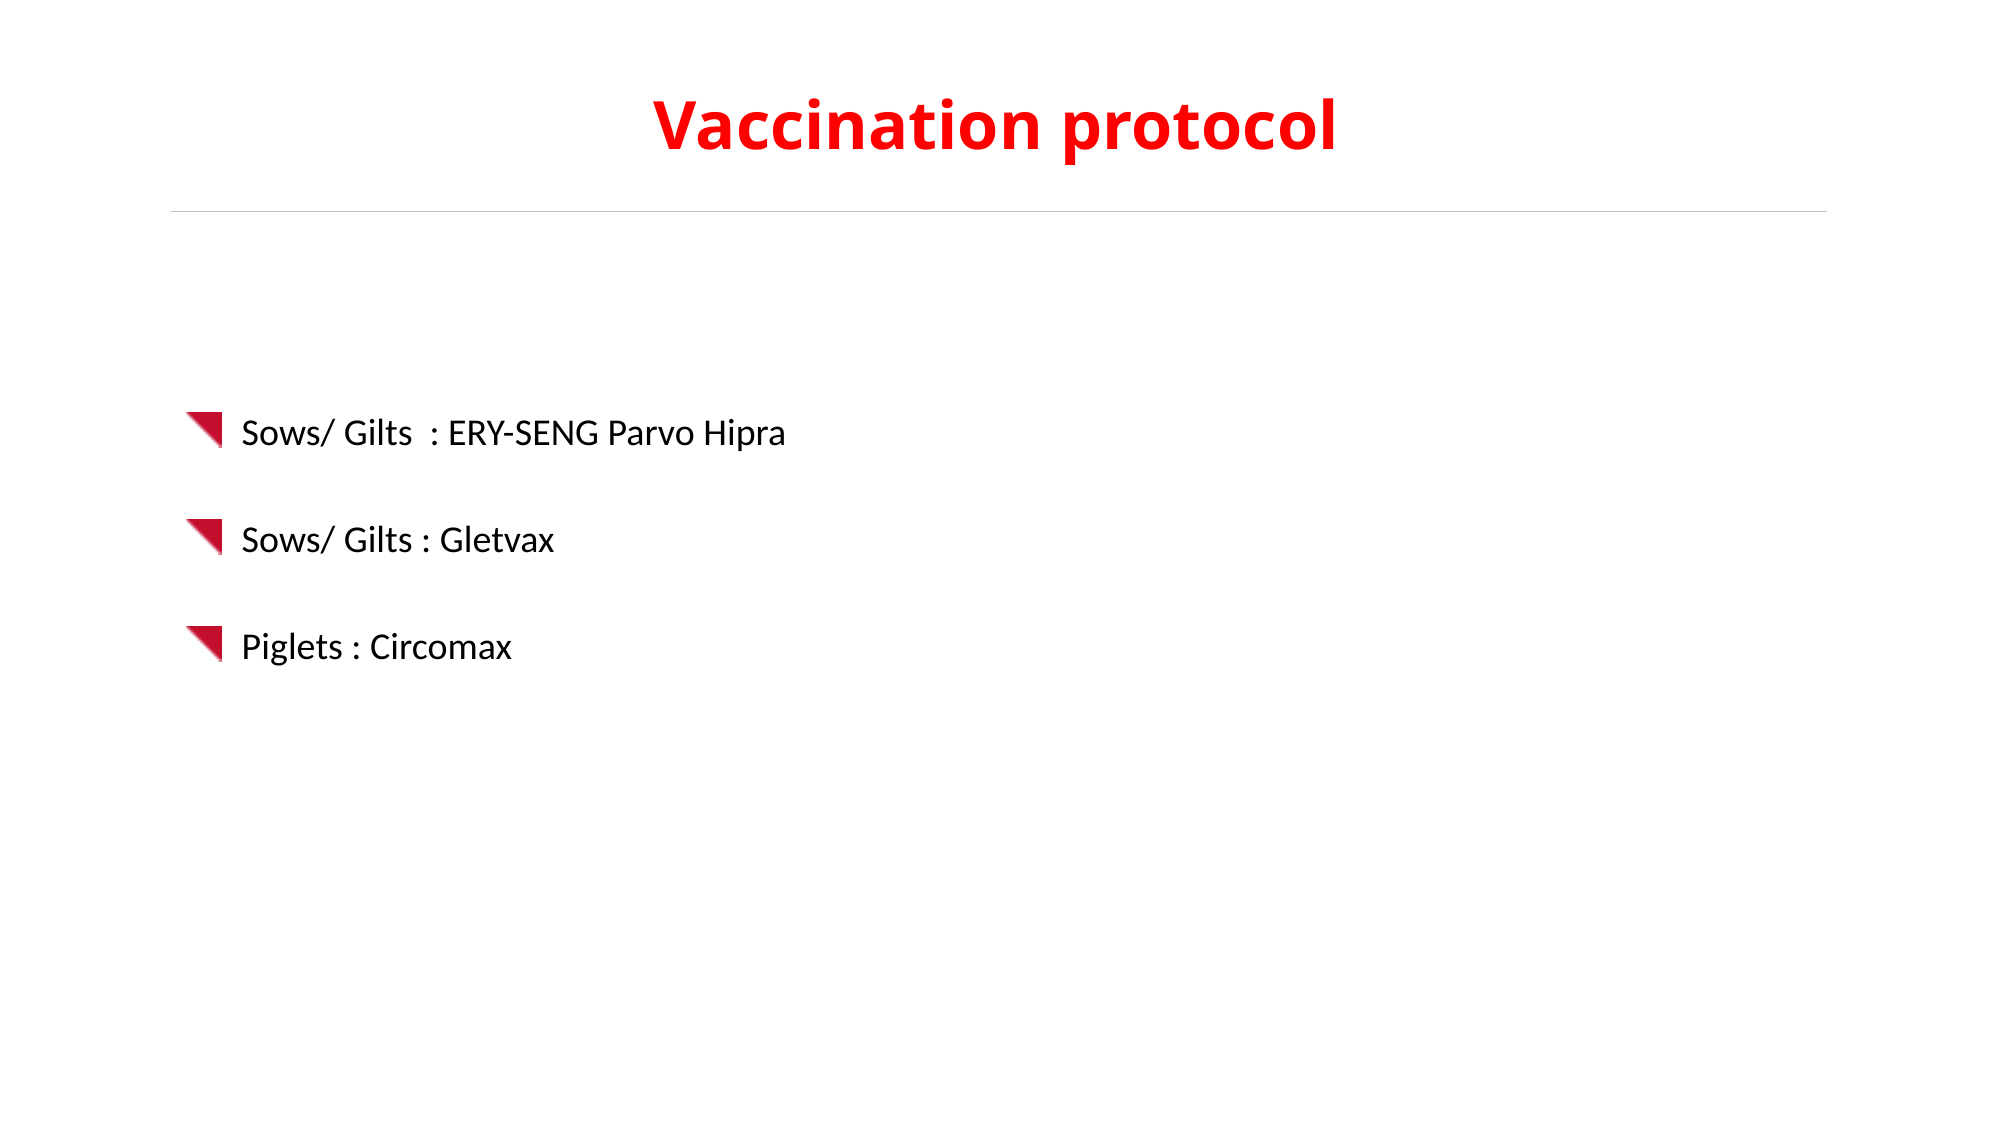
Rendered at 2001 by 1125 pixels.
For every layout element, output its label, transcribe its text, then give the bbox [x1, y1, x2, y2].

picture [186, 626, 222, 662]
picture [186, 519, 222, 555]
picture [186, 412, 222, 448]
title Vaccination protocol [169, 84, 1824, 200]
list Sows/ Gilts : ERY-SENG Parvo Hipra Sows/ Gilts : Gletvax Piglets : Circomax [171, 354, 1824, 677]
